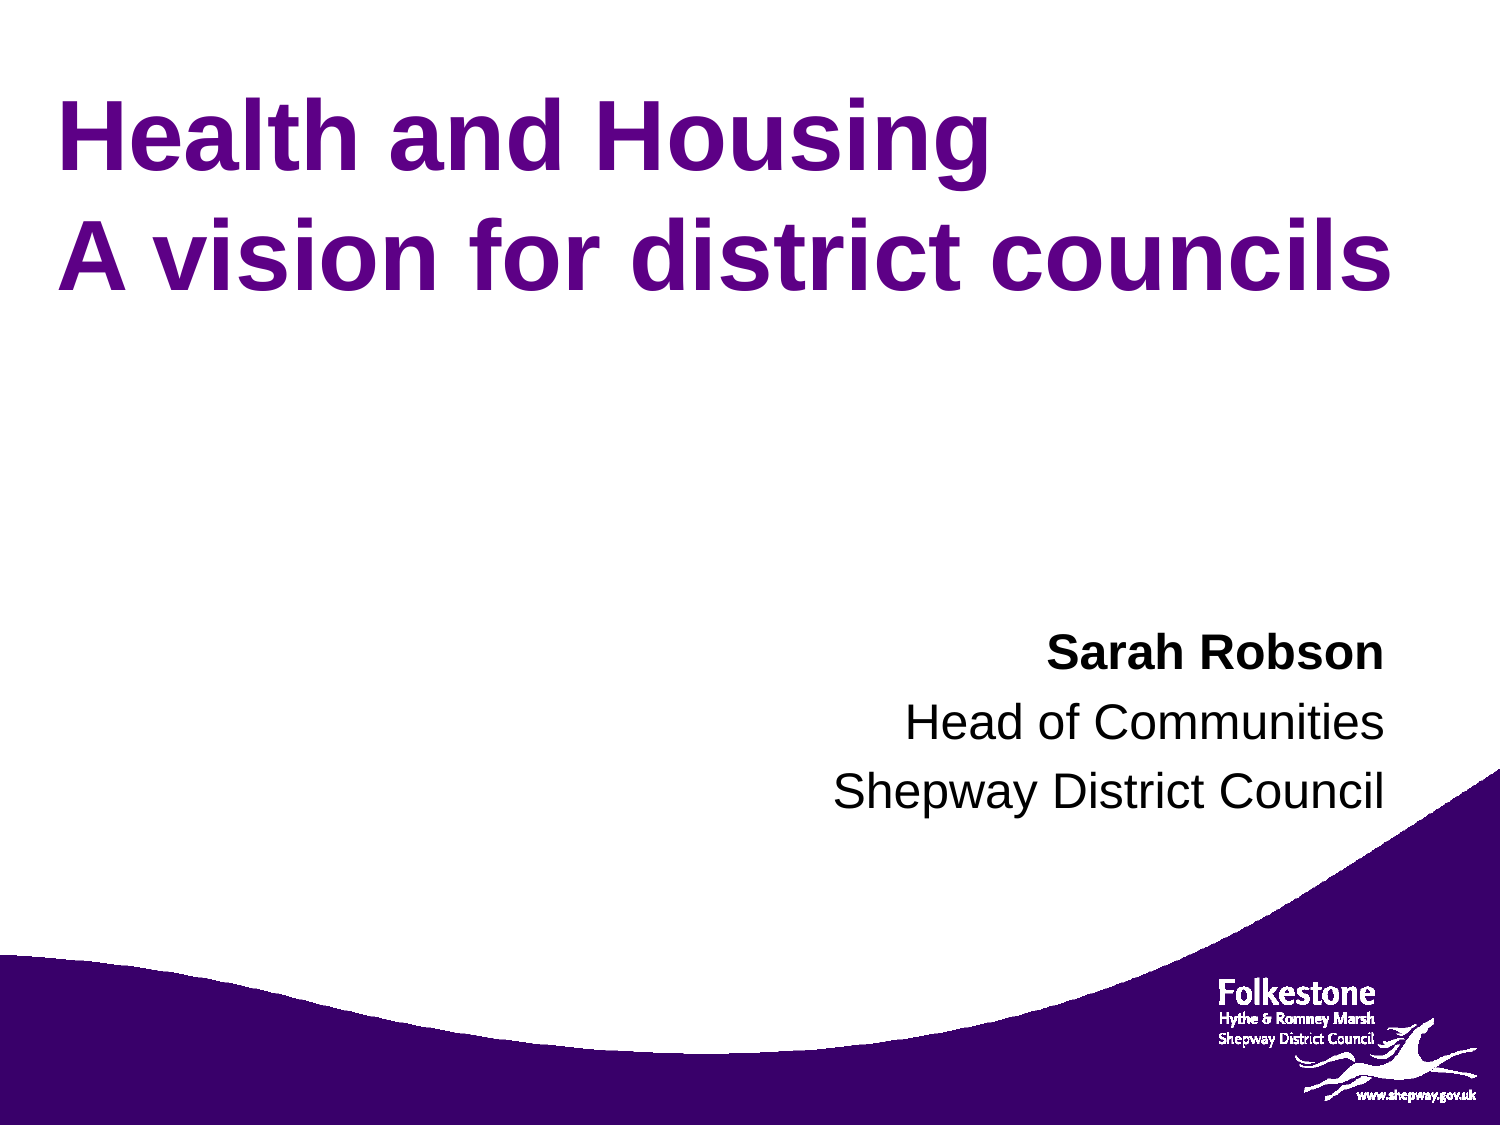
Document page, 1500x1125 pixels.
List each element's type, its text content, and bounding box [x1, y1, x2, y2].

title Health and Housing A vision for district councils [41, 62, 1436, 288]
list Sarah Robson Head of Communities Shepway District Council [99, 491, 1401, 888]
picture [0, 735, 1500, 1125]
